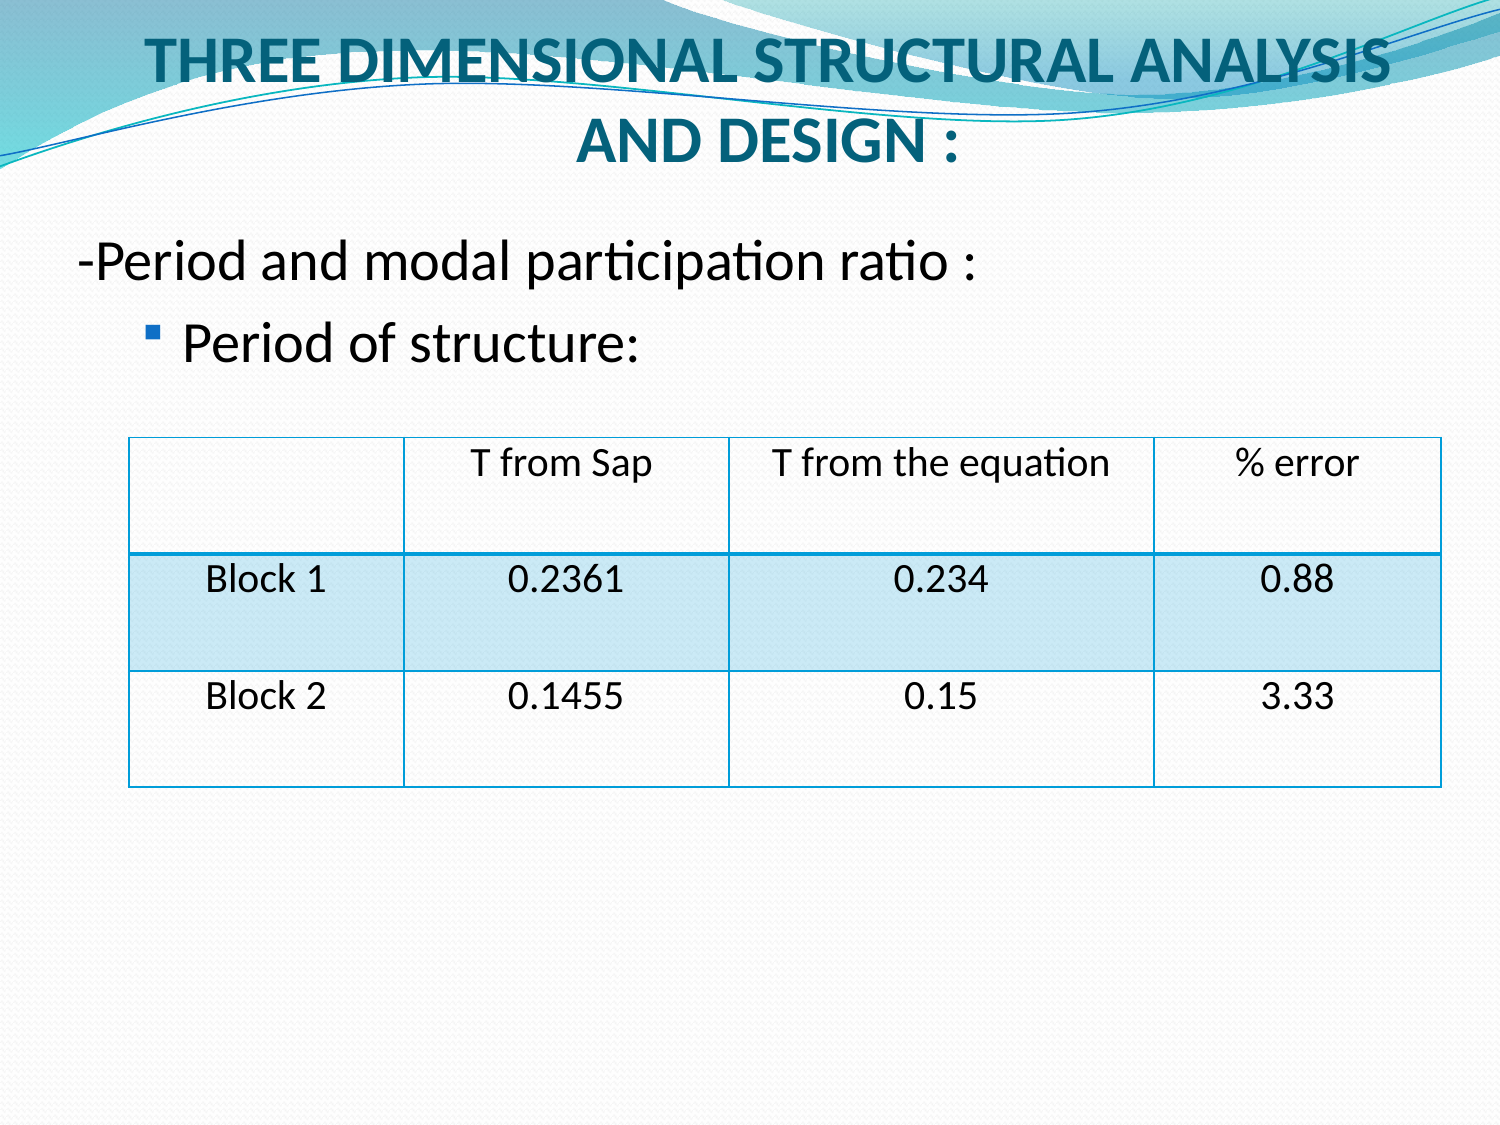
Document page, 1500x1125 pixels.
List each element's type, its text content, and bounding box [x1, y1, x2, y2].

list -Period and modal participation ratio : Period of structure: [62, 214, 1463, 1067]
table_cell Block 2 [130, 672, 403, 786]
title THREE DIMENSIONAL STRUCTURAL ANALYSIS AND DESIGN : [75, 50, 1463, 176]
table_cell 0.2361 [405, 556, 728, 670]
table_header [130, 438, 403, 552]
table_cell 0.88 [1155, 556, 1440, 670]
table_cell 3.33 [1155, 672, 1440, 786]
table_header % error [1155, 438, 1440, 552]
table_header T from the equation [730, 438, 1153, 552]
table_cell 0.1455 [405, 672, 728, 786]
table_cell 0.234 [730, 556, 1153, 670]
table_cell Block 1 [130, 556, 403, 670]
table_header T from Sap [405, 438, 728, 552]
table_cell 0.15 [730, 672, 1153, 786]
